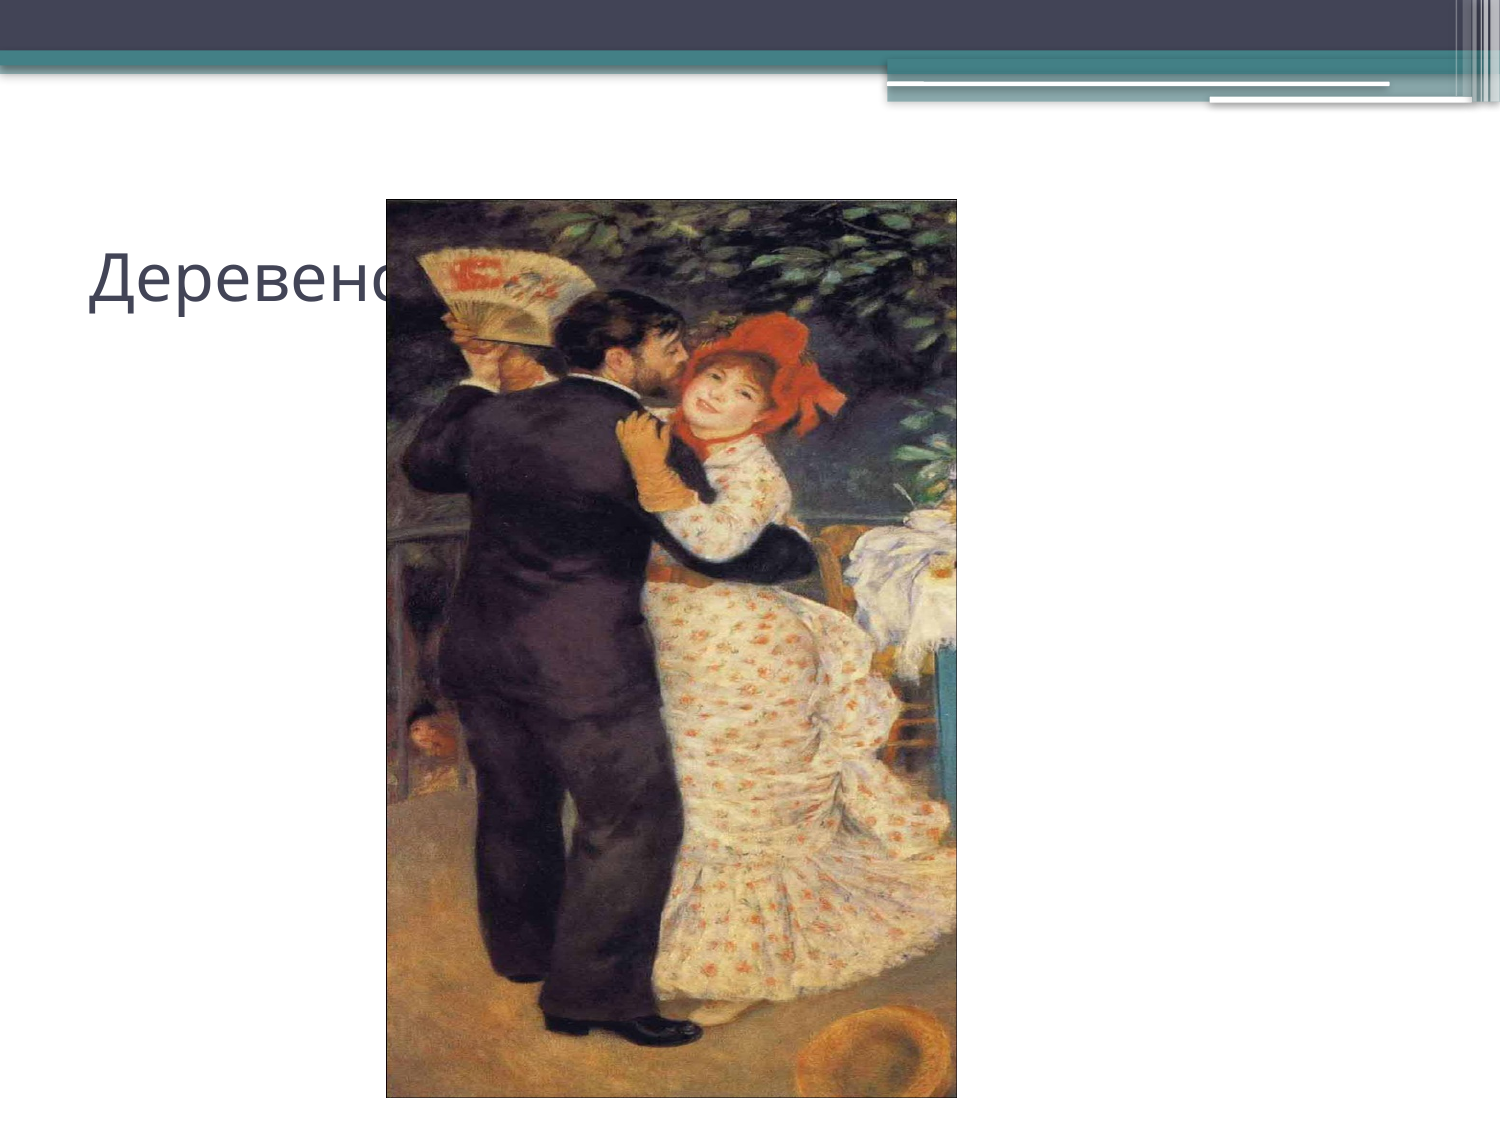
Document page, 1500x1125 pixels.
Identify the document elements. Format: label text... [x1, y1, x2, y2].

picture [386, 198, 957, 1098]
title Деревенский танец [75, 187, 1425, 363]
